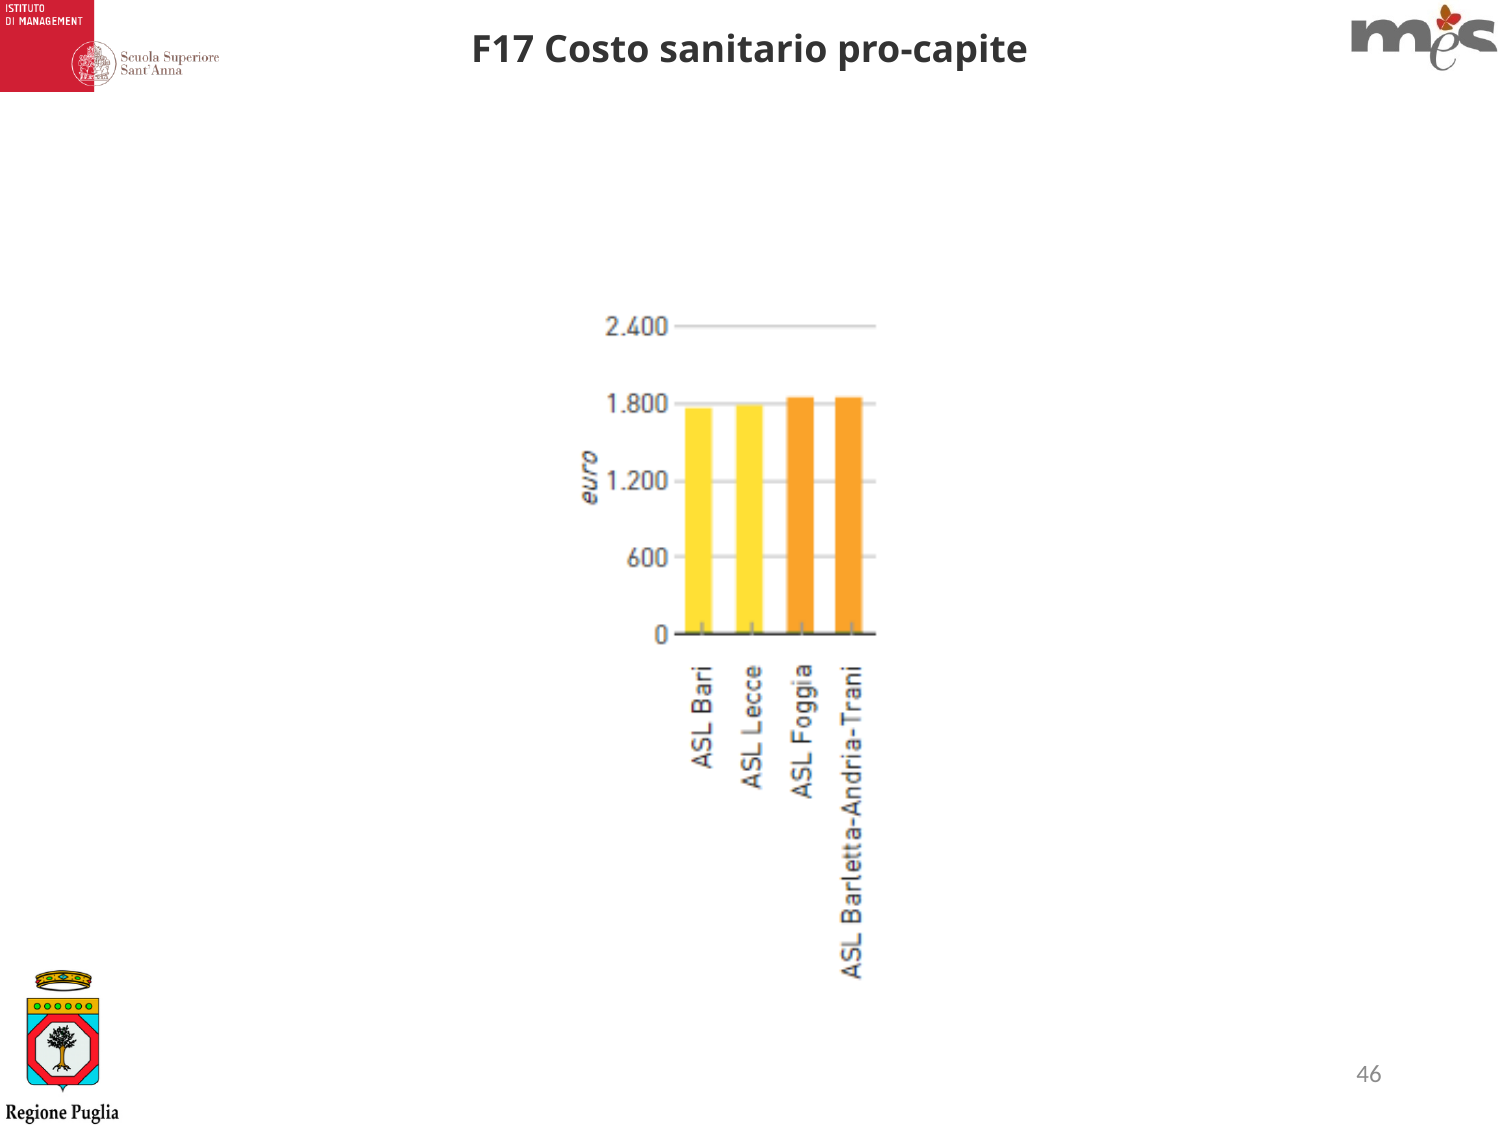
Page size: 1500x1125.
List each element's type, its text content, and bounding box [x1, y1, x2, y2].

picture [1339, 0, 1500, 77]
text_box F17 Costo sanitario pro-capite [456, 17, 1044, 78]
slide_number 46 [1059, 1042, 1397, 1103]
picture [2, 969, 126, 1125]
picture [0, 0, 219, 92]
picture [557, 289, 943, 998]
